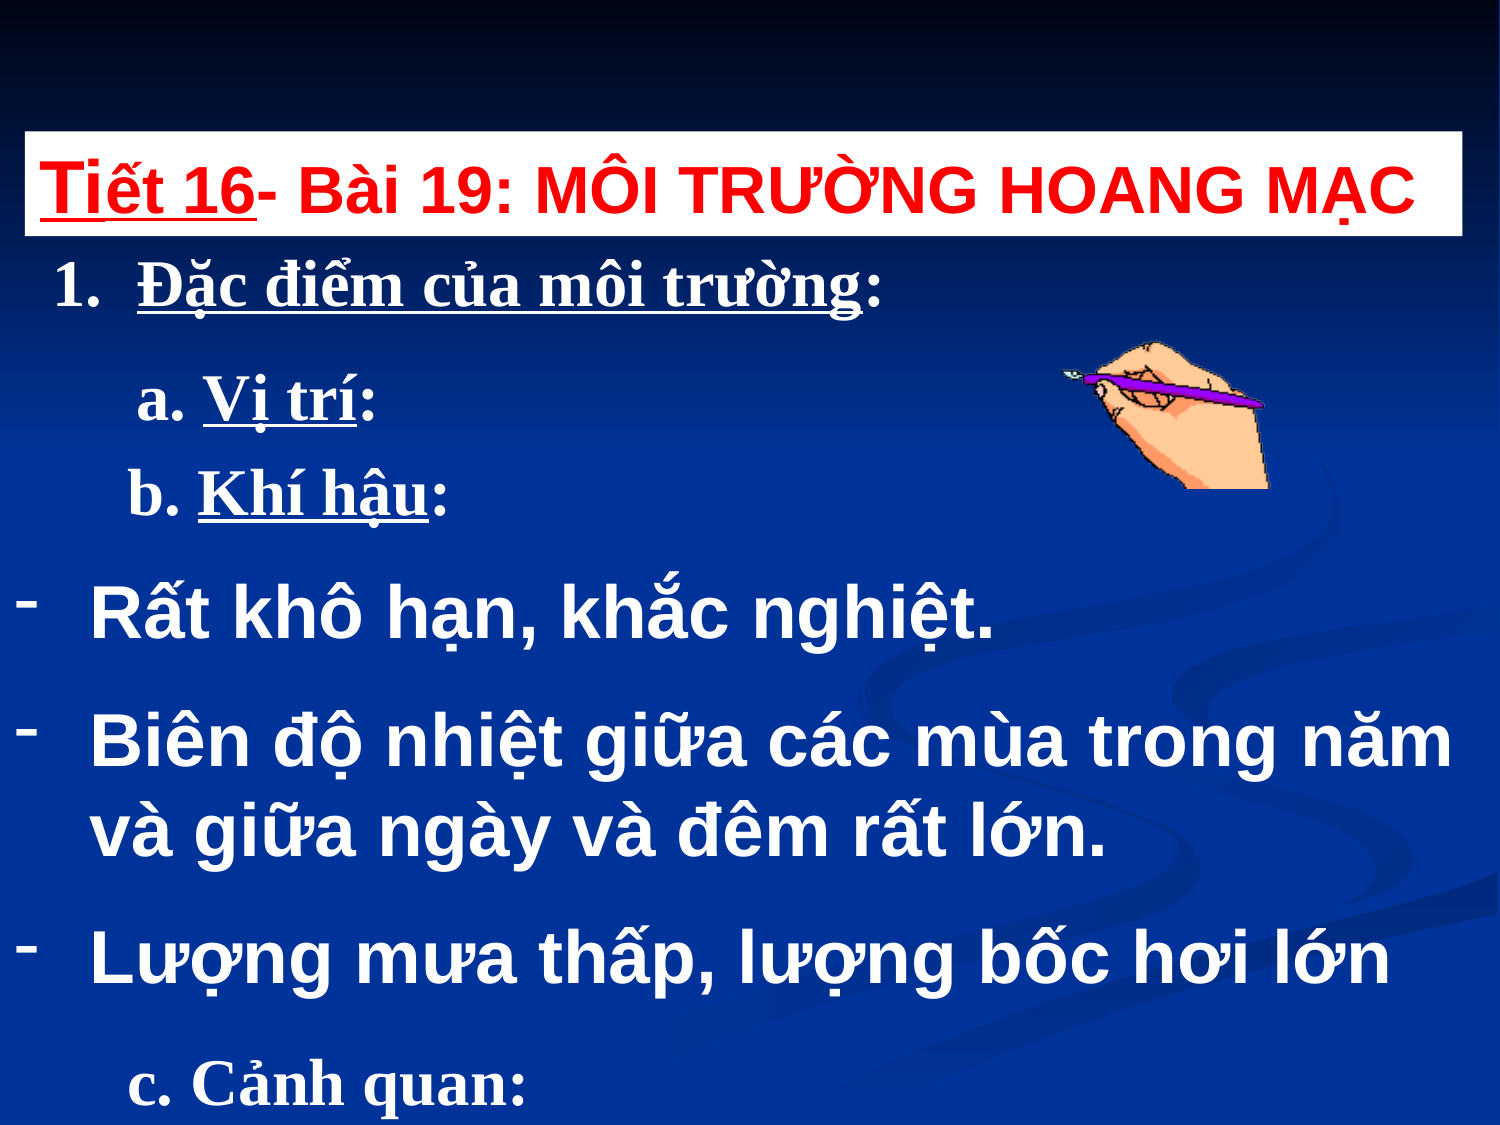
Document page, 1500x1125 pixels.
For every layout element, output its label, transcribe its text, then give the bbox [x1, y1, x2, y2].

text_box b. Khí hậu: [112, 441, 1063, 537]
text_box Đặc điểm của môi trường: a. Vị trí: [37, 237, 1388, 441]
text_box Rất khô hạn, khắc nghiệt. Biên độ nhiệt giữa các mùa trong năm và giữa ngày và đêm rất lớn. Lượng mưa thấp, lượng bốc hơi lớn [0, 556, 1500, 1007]
text_box Tiết 16- Bài 19: MÔI TRƯỜNG HOANG MẠC [24, 131, 1463, 237]
text_box c. Cảnh quan: [112, 1031, 1063, 1125]
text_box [1062, 327, 1337, 504]
